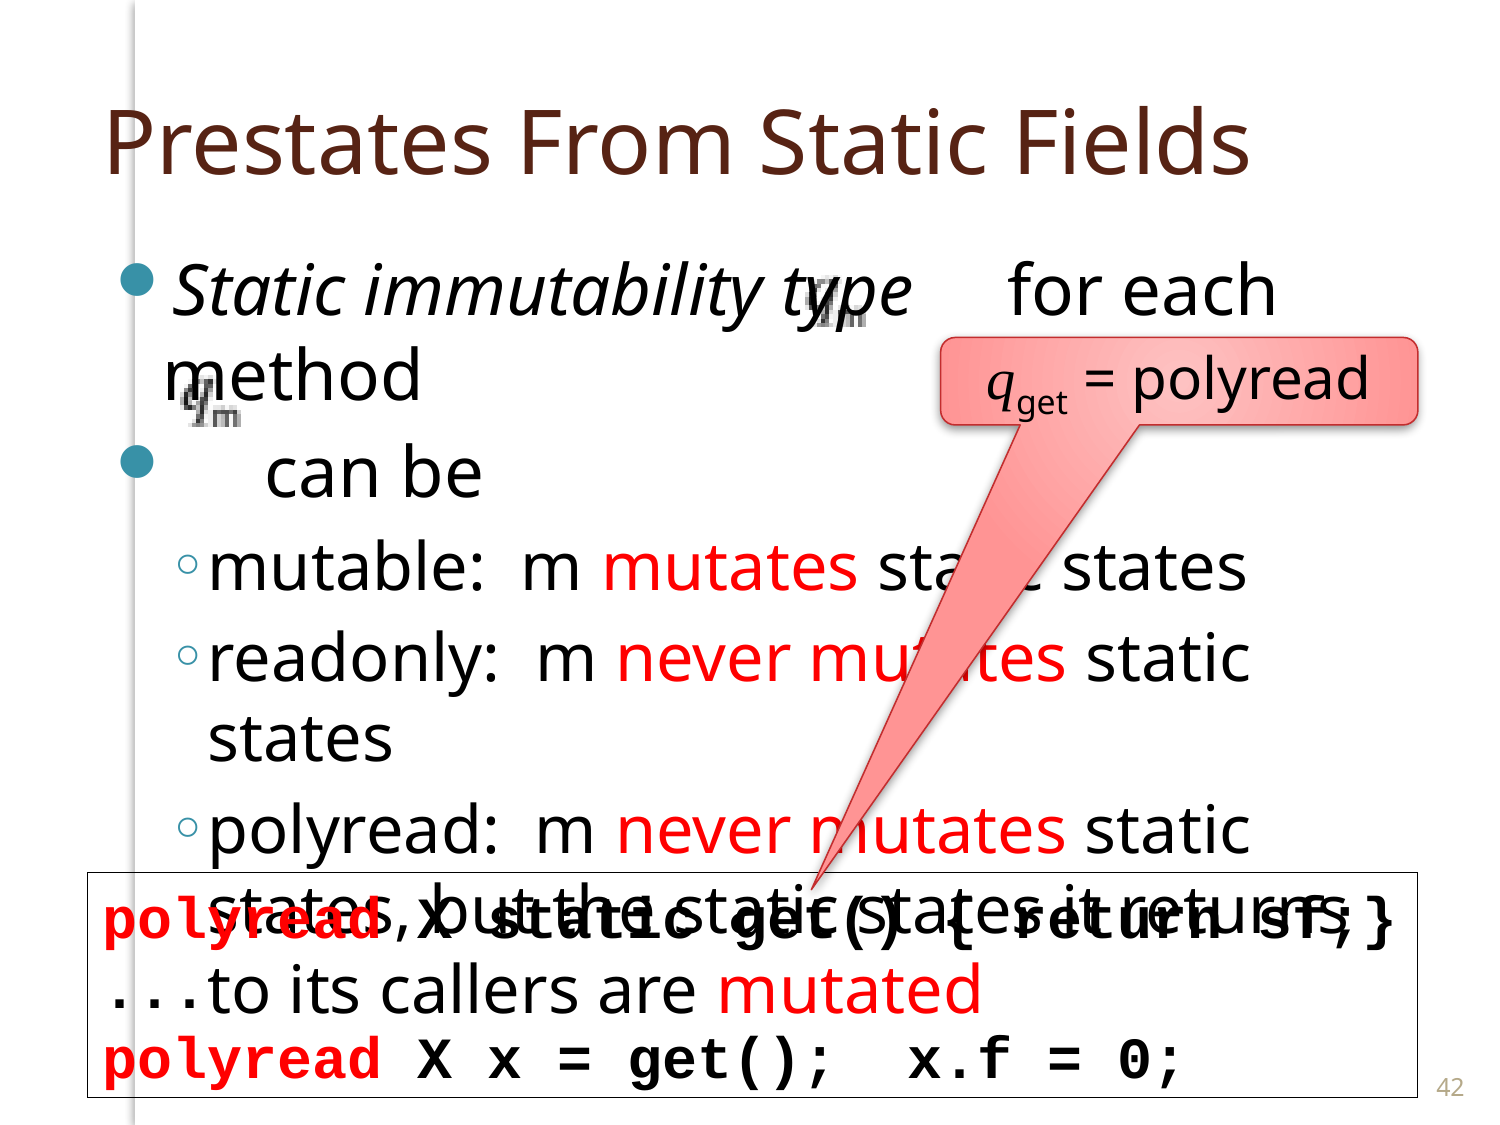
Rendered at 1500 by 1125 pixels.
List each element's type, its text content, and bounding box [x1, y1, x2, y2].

title Prestates From Static Fields [87, 45, 1418, 233]
list Static immutability type for each method can be mutable: m mutates static states readonly: m never mutates static states polyread: m never mutates static states, but the static states it returns to its callers are mutated [87, 237, 1418, 872]
text_box polyread X static get() { return sf;} ... polyread X x = get(); x.f = 0; [87, 872, 1418, 1098]
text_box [797, 249, 876, 333]
slide_number 42 [1413, 1034, 1488, 1113]
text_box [172, 349, 251, 433]
text_box qget = polyread [810, 336, 1419, 891]
